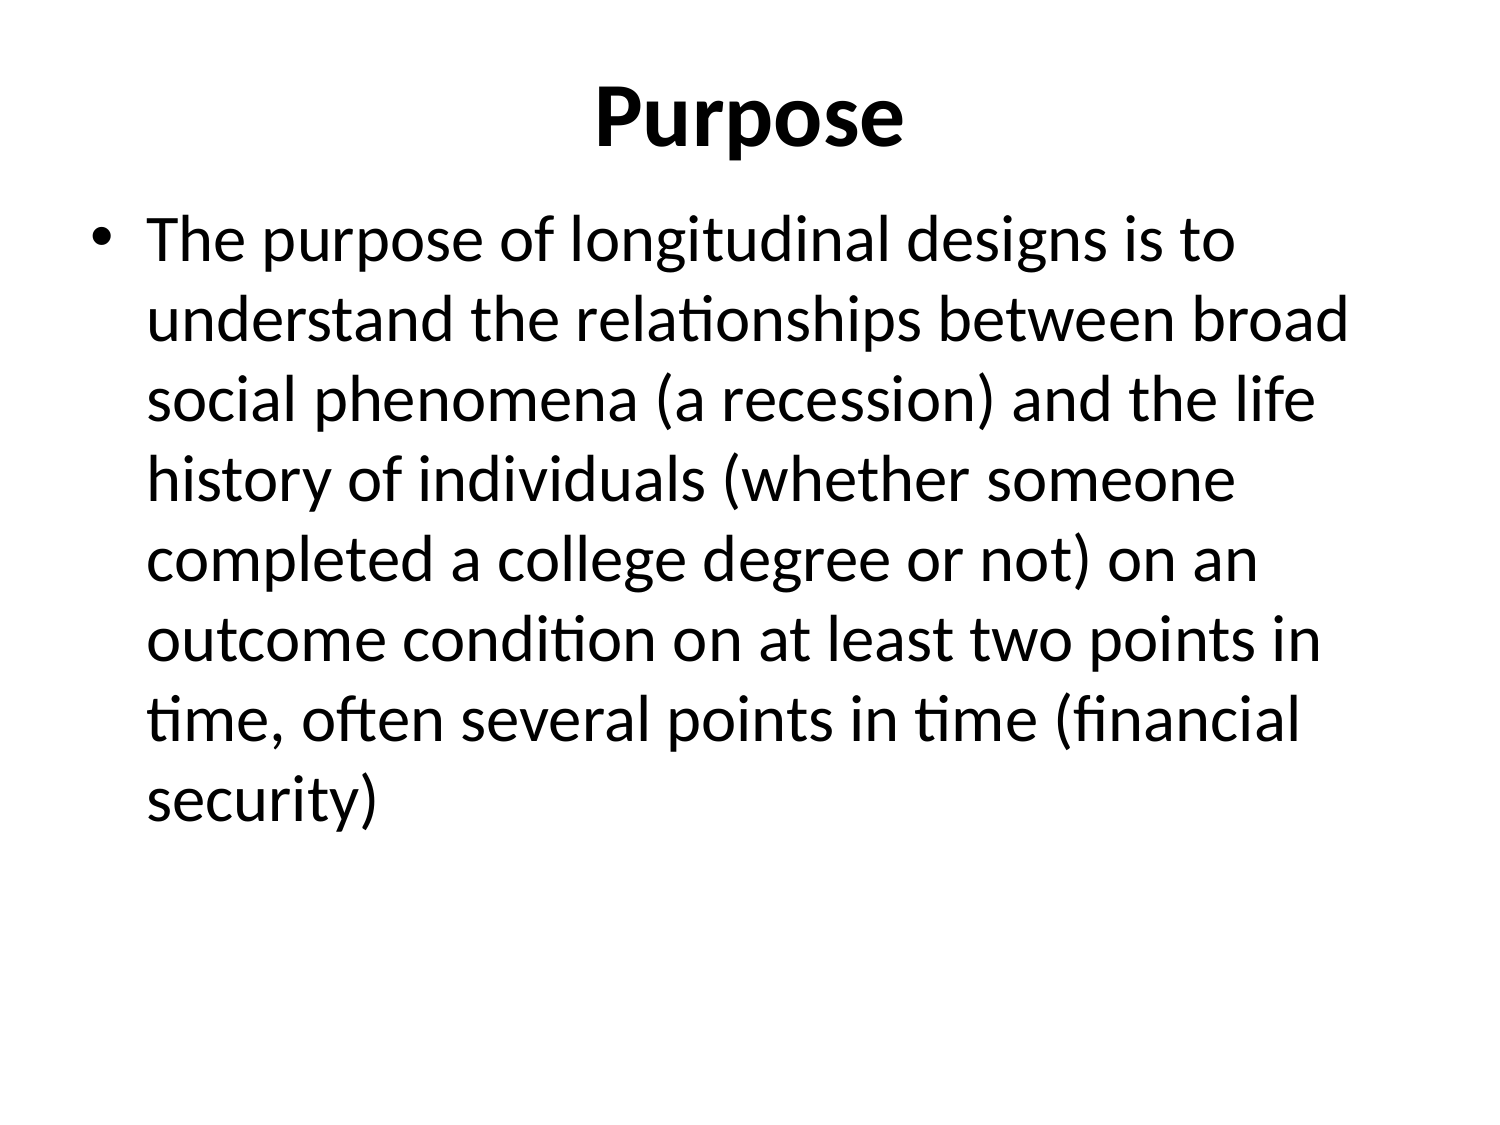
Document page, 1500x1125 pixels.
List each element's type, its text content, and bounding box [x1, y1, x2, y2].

list The purpose of longitudinal designs is to understand the relationships between broad social phenomena (a recession) and the life history of individuals (whether someone completed a college degree or not) on an outcome condition on at least two points in time, often several points in time (financial security) [75, 187, 1425, 1005]
title Purpose [75, 45, 1425, 175]
